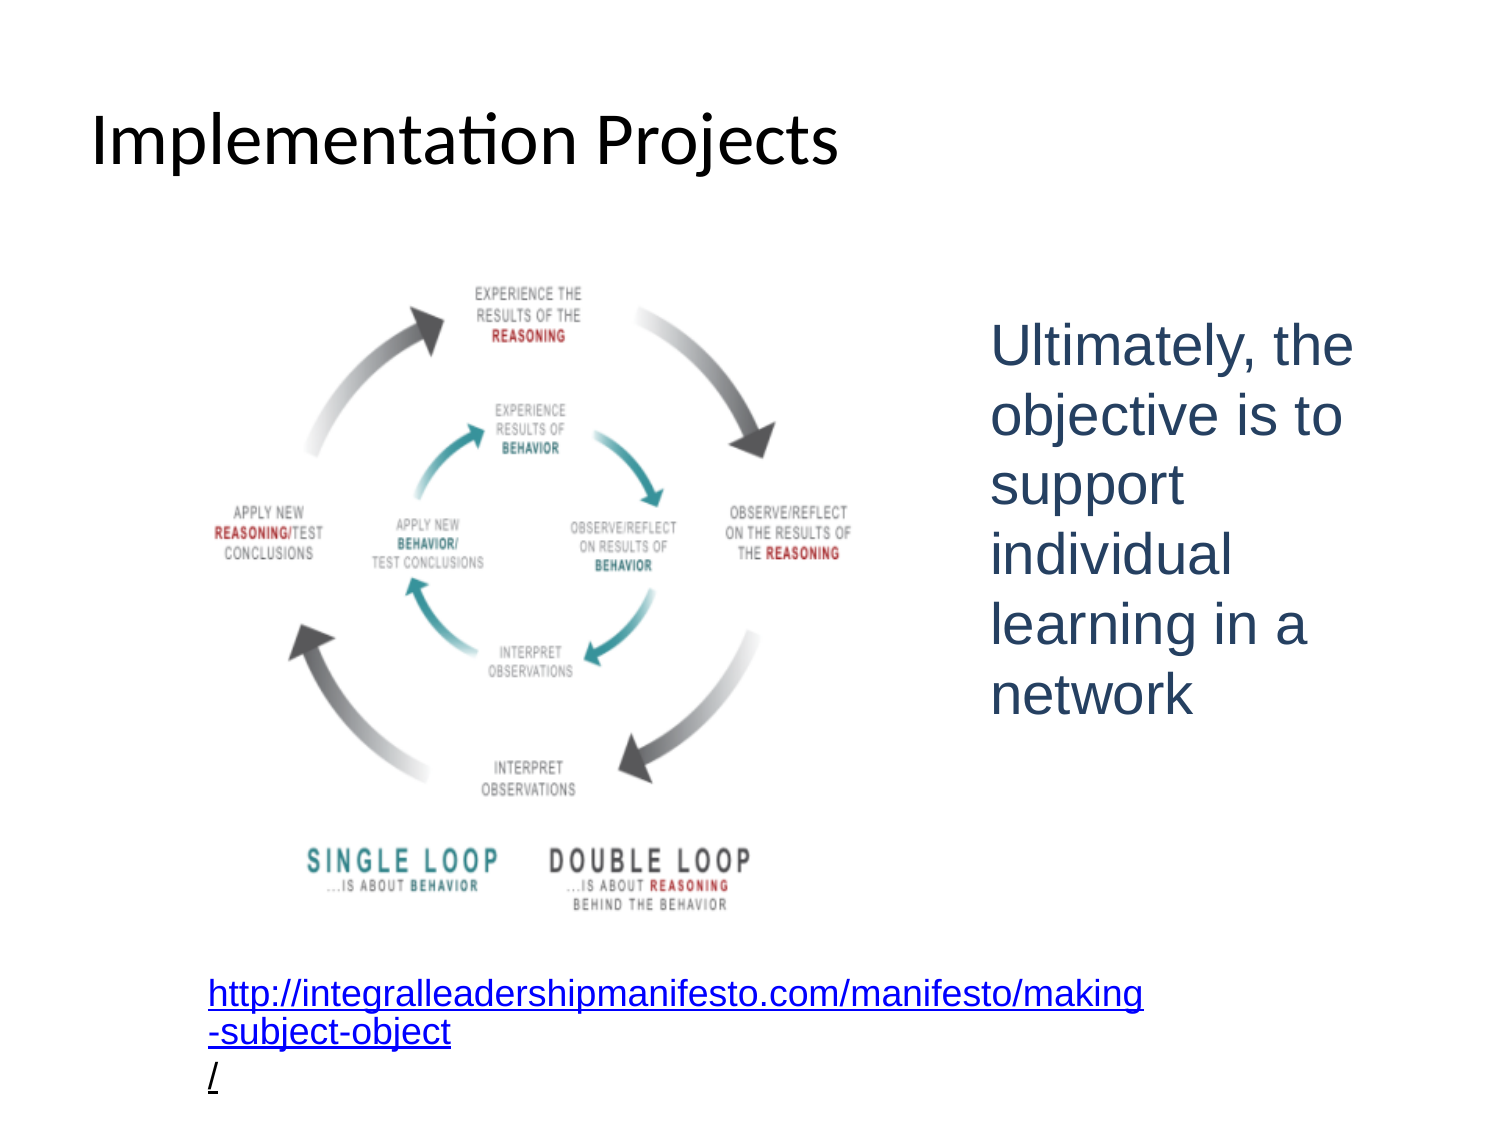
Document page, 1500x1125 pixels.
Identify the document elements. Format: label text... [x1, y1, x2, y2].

title Implementation Projects [75, 45, 1425, 188]
text_box http://integralleadershipmanifesto.com/manifesto/making-subject-object/ [193, 961, 1160, 1067]
picture [192, 261, 874, 932]
list Ultimately, the objective is to support individual learning in a network [975, 299, 1397, 1014]
